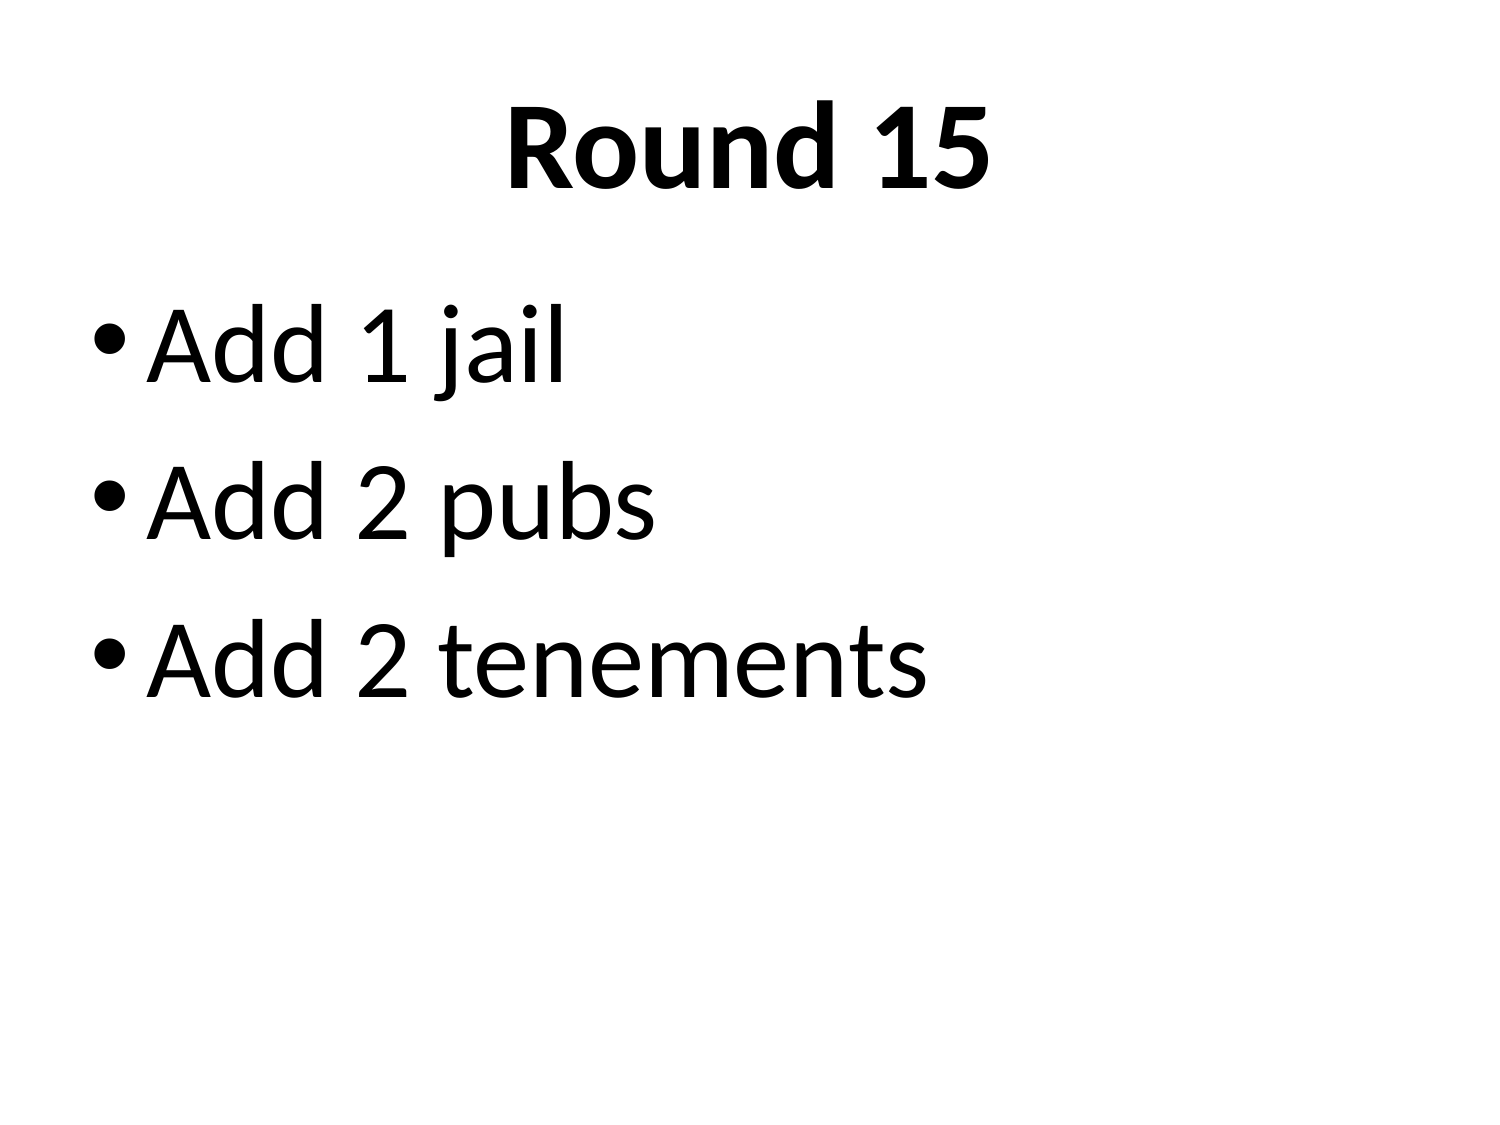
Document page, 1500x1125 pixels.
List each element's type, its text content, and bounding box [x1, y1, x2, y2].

title Round 15 [75, 45, 1425, 233]
list Add 1 jail Add 2 pubs Add 2 tenements [75, 262, 1425, 1005]
